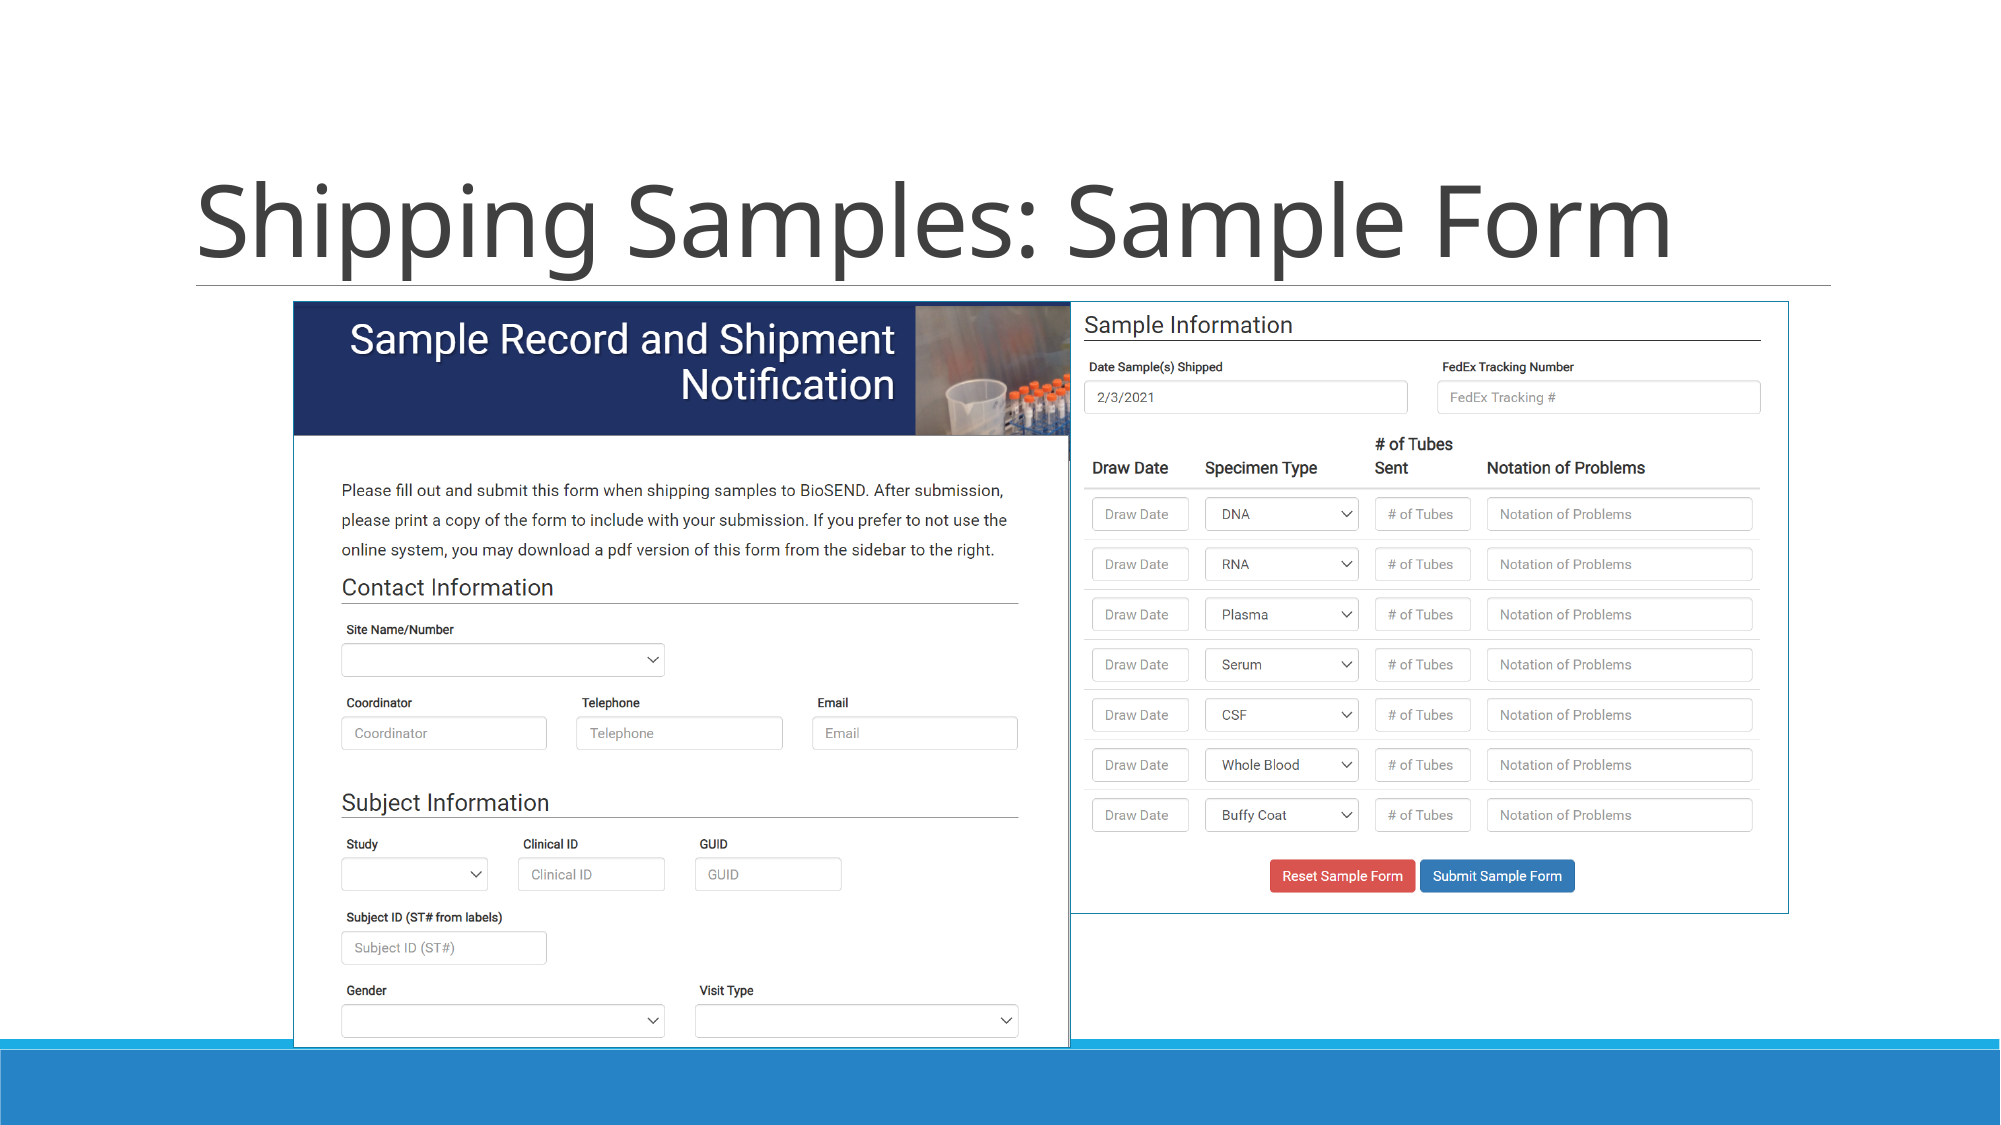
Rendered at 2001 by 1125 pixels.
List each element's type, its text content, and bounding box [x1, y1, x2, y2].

picture [293, 300, 1789, 1048]
title Shipping Samples: Sample Form [180, 47, 1830, 285]
